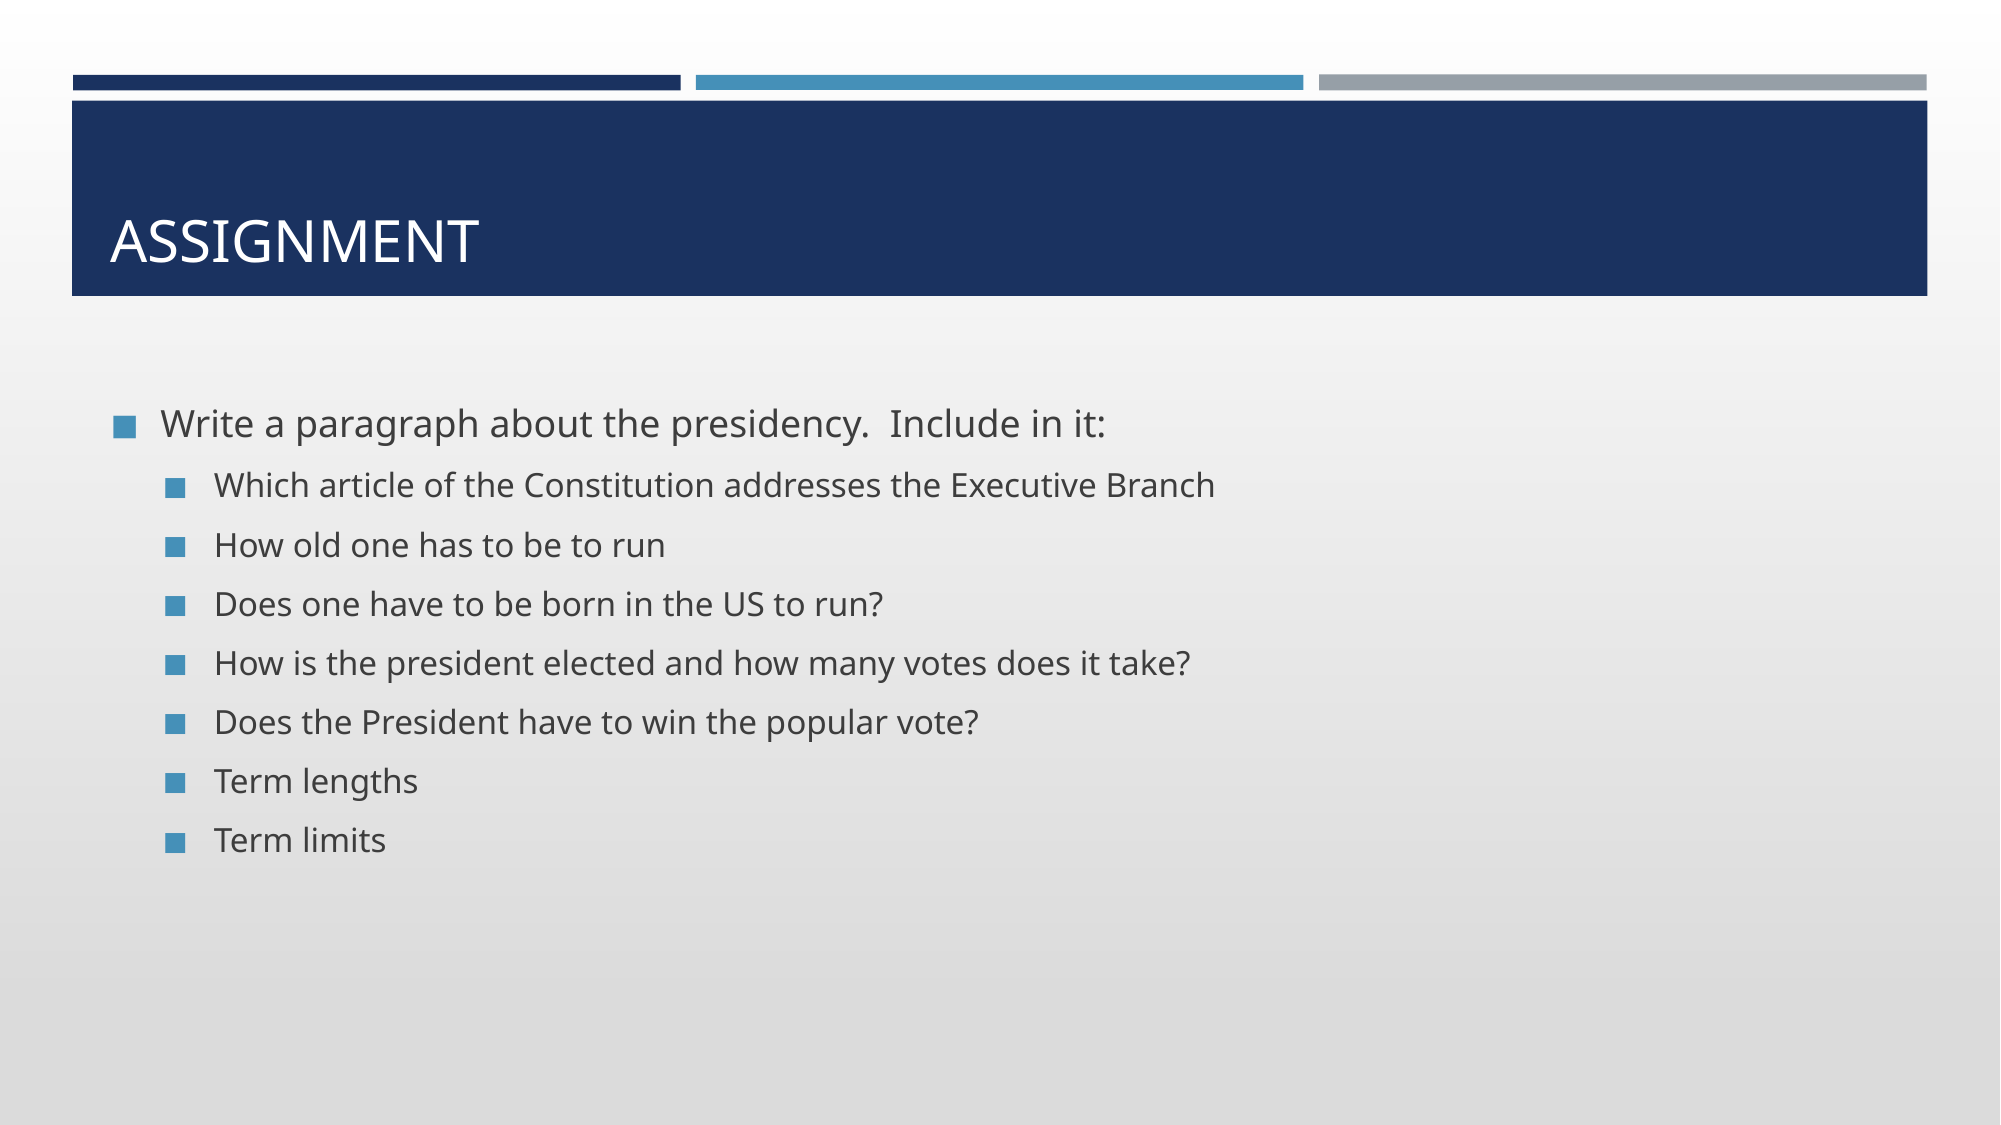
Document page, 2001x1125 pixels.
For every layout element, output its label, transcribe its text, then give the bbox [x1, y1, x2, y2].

title ASSIGNMENT [95, 115, 1905, 282]
list Write a paragraph about the presidency. Include in it: Which article of the Constitution addresses the Executive Branch How old one has to be to run Does one have to be born in the US to run? How is the president elected and how many votes does it take? Does the President have to win the popular vote? Term lengths Term limits [95, 357, 1905, 962]
